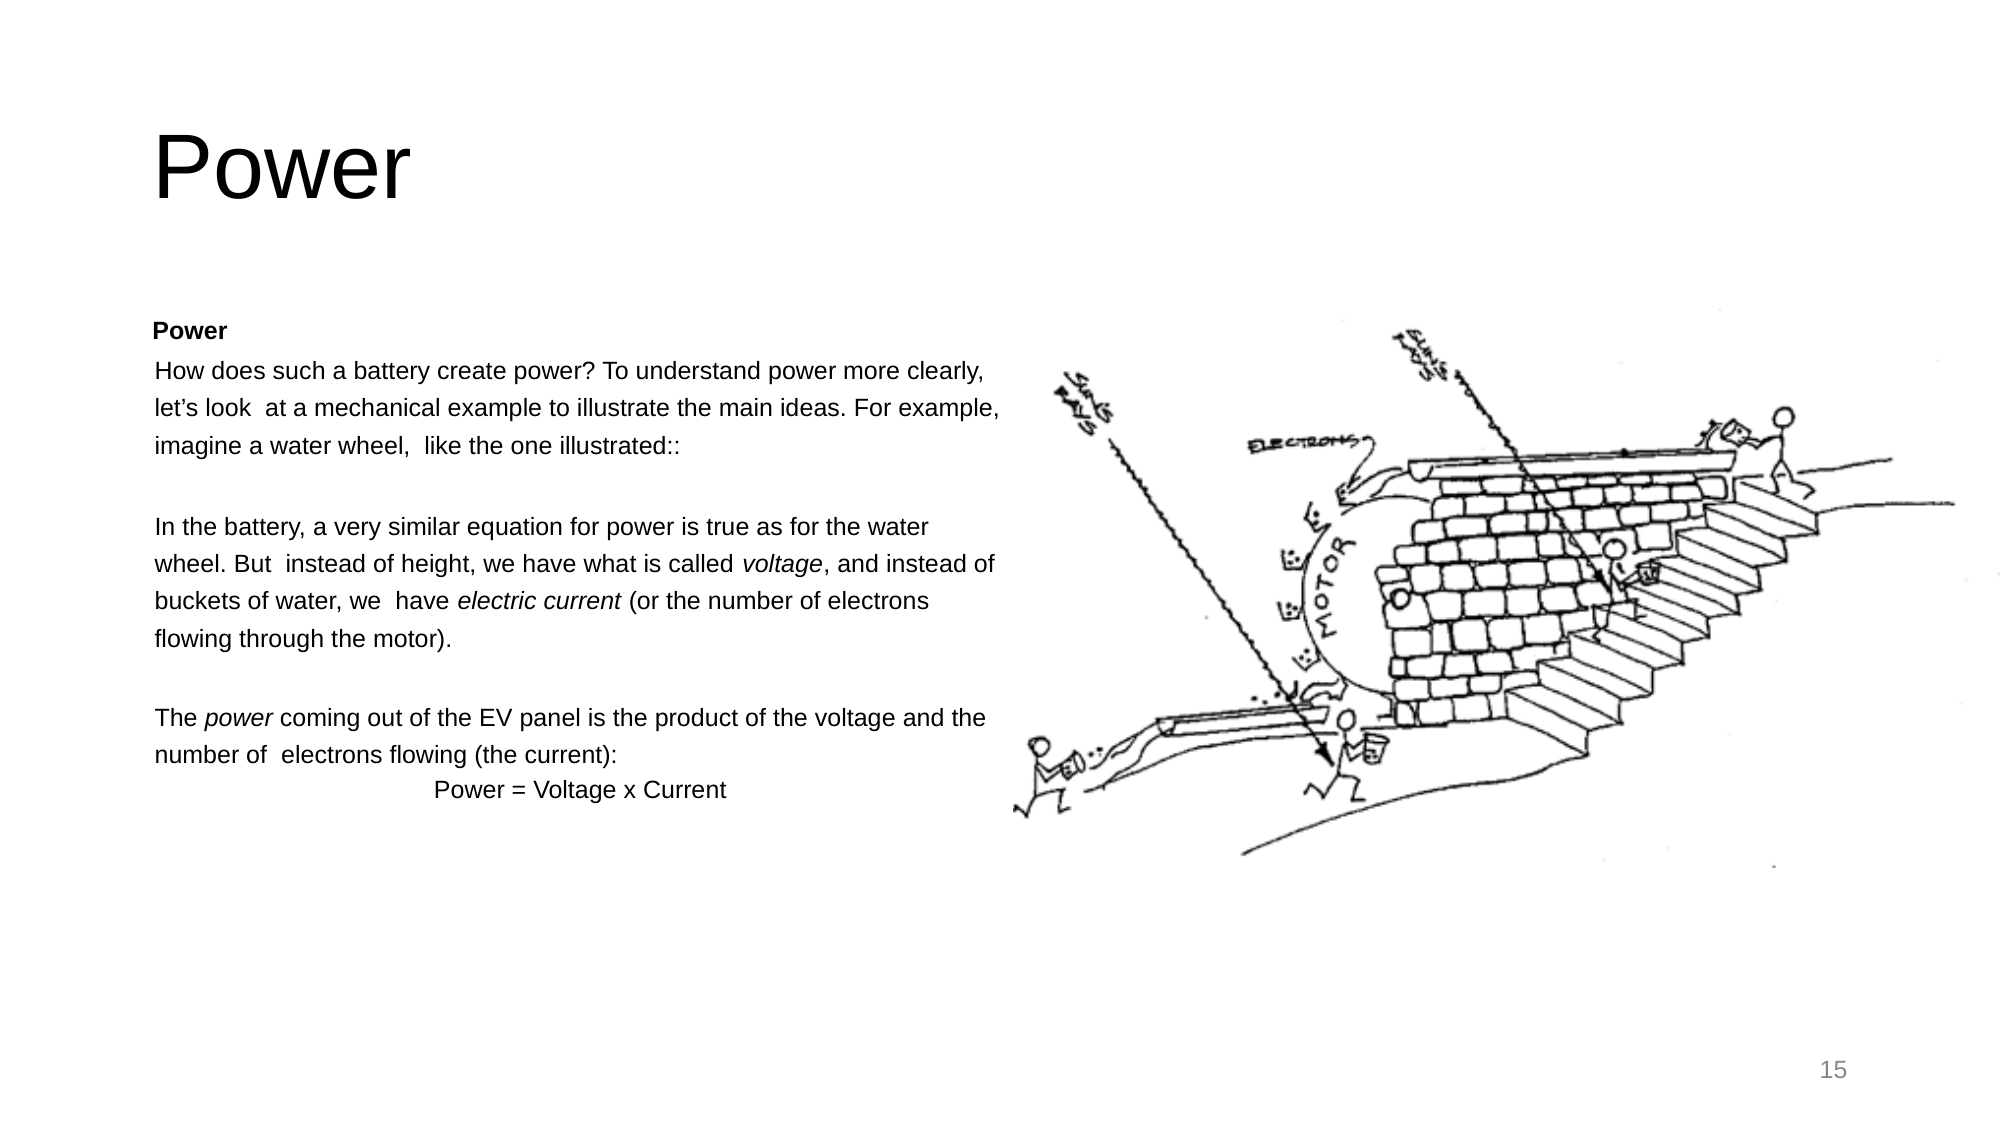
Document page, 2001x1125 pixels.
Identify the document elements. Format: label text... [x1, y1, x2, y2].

title Power [137, 59, 1863, 278]
picture [1013, 308, 2000, 868]
slide_number ‹#› [1791, 1038, 1863, 1099]
list Power How does such a battery create power? To understand power more clearly, let’s look at a mechanical example to illustrate the main ideas. For example, imagine a water wheel, like the one illustrated:: In the battery, a very similar equation for power is true as for the water wheel. But instead of height, we have what is called voltage, and instead of buckets of water, we have electric current (or the number of electrons flowing through the motor). The power coming out of the EV panel is the product of the voltage and the number of electrons flowing (the current): Power = Voltage x Current [137, 299, 1047, 1014]
